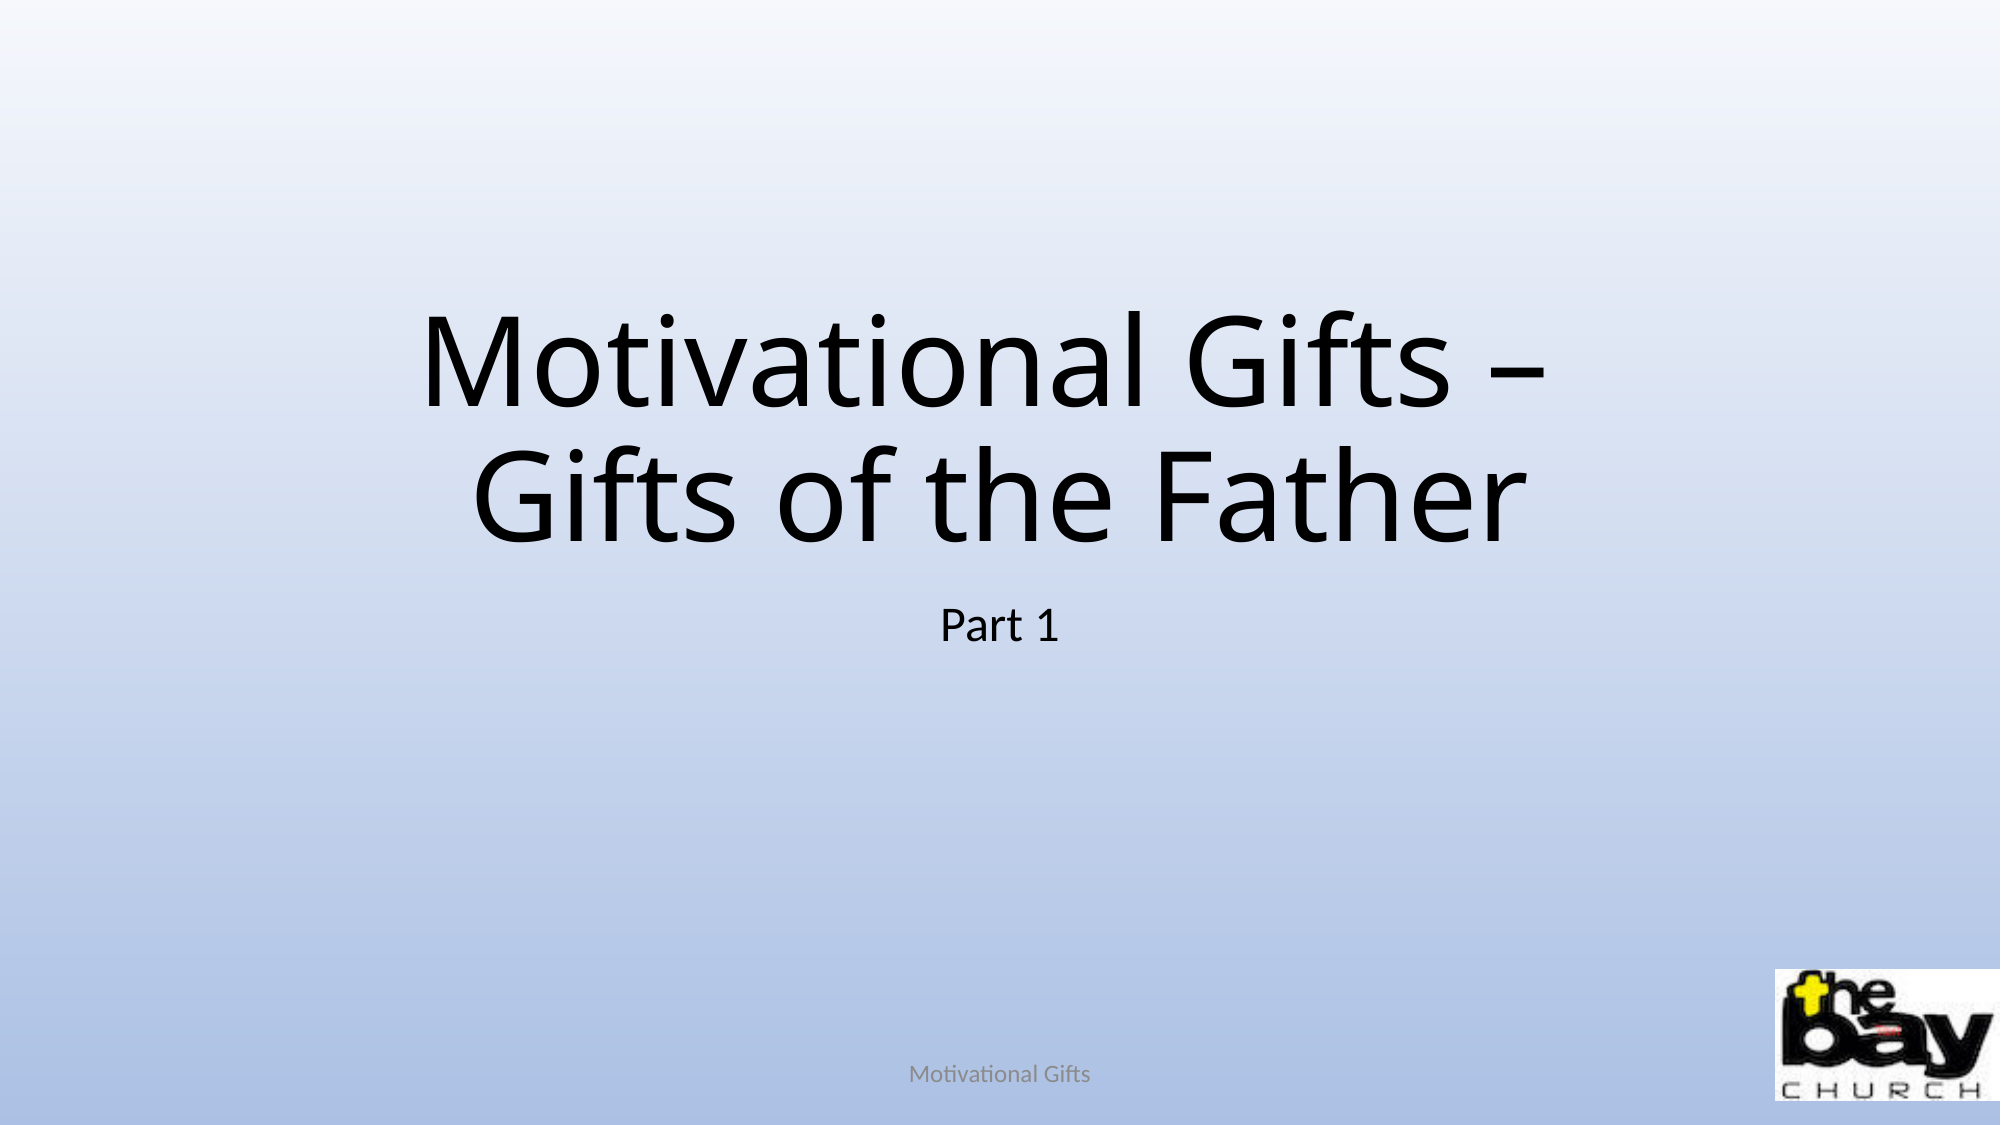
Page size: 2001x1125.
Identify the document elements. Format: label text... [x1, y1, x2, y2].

footer Motivational Gifts [662, 1042, 1338, 1103]
title Motivational Gifts – Gifts of the Father [249, 184, 1750, 576]
subtitle Part 1 [249, 590, 1750, 863]
picture [1774, 969, 2000, 1101]
